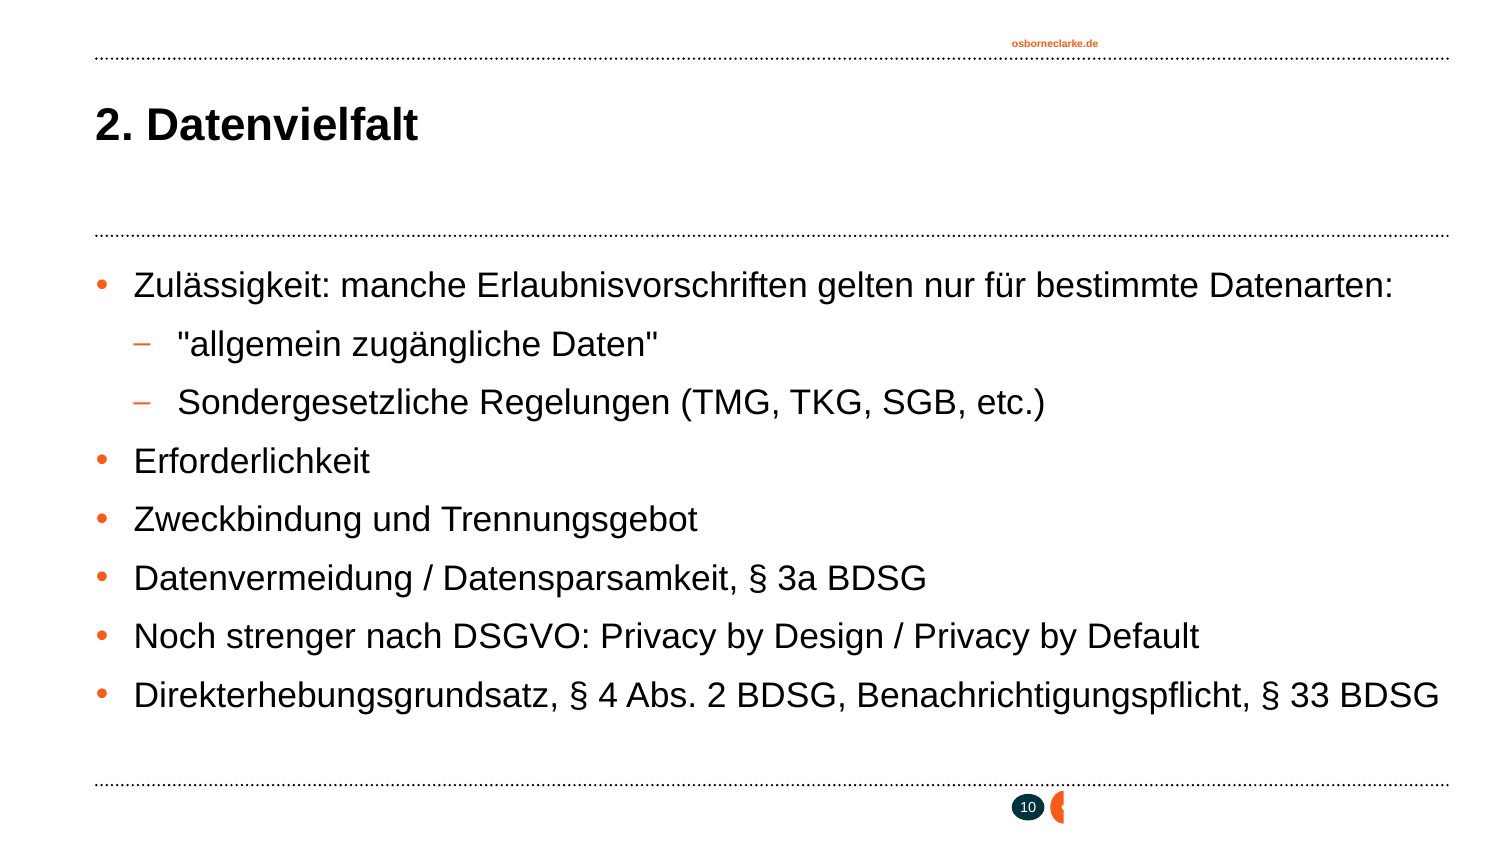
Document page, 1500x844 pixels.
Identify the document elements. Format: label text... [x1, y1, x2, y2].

title 2. Datenvielfalt [95, 94, 1448, 192]
list Zulässigkeit: manche Erlaubnisvorschriften gelten nur für bestimmte Datenarten: "allgemein zugängliche Daten" Sondergesetzliche Regelungen (TMG, TKG, SGB, etc.) Erforderlichkeit Zweckbindung und Trennungsgebot Datenvermeidung / Datensparsamkeit, § 3a BDSG Noch strenger nach DSGVO: Privacy by Design / Privacy by Default Direkterhebungsgrundsatz, § 4 Abs. 2 BDSG, Benachrichtigungspflicht, § 33 BDSG [95, 262, 1448, 759]
